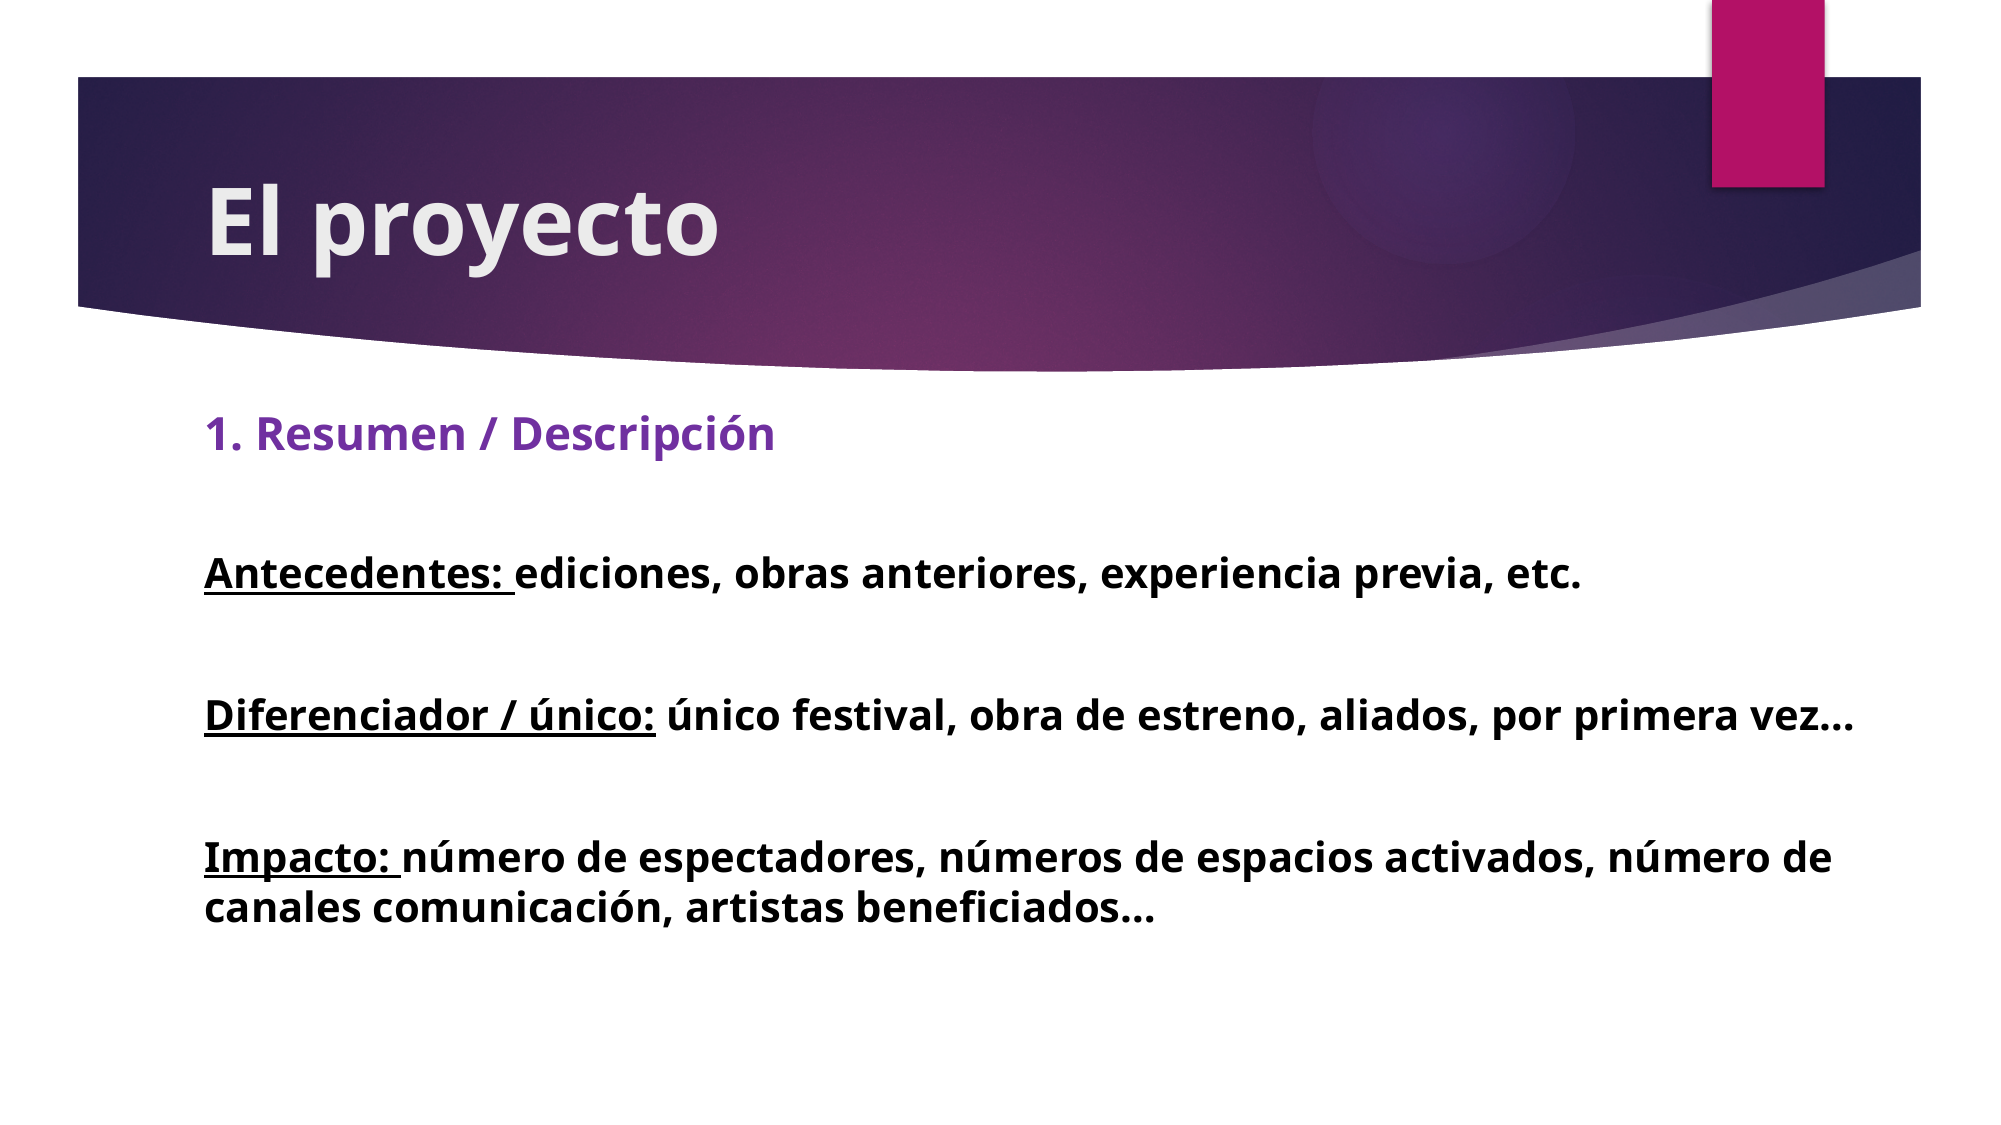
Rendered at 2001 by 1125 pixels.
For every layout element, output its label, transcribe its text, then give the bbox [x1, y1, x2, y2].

list 1. Resumen / Descripción Antecedentes: ediciones, obras anteriores, experiencia previa, etc. Diferenciador / único: único festival, obra de estreno, aliados, por primera vez… Impacto: número de espectadores, números de espacios activados, número de canales comunicación, artistas beneficiados… [189, 397, 1905, 958]
title El proyecto [189, 159, 1627, 276]
